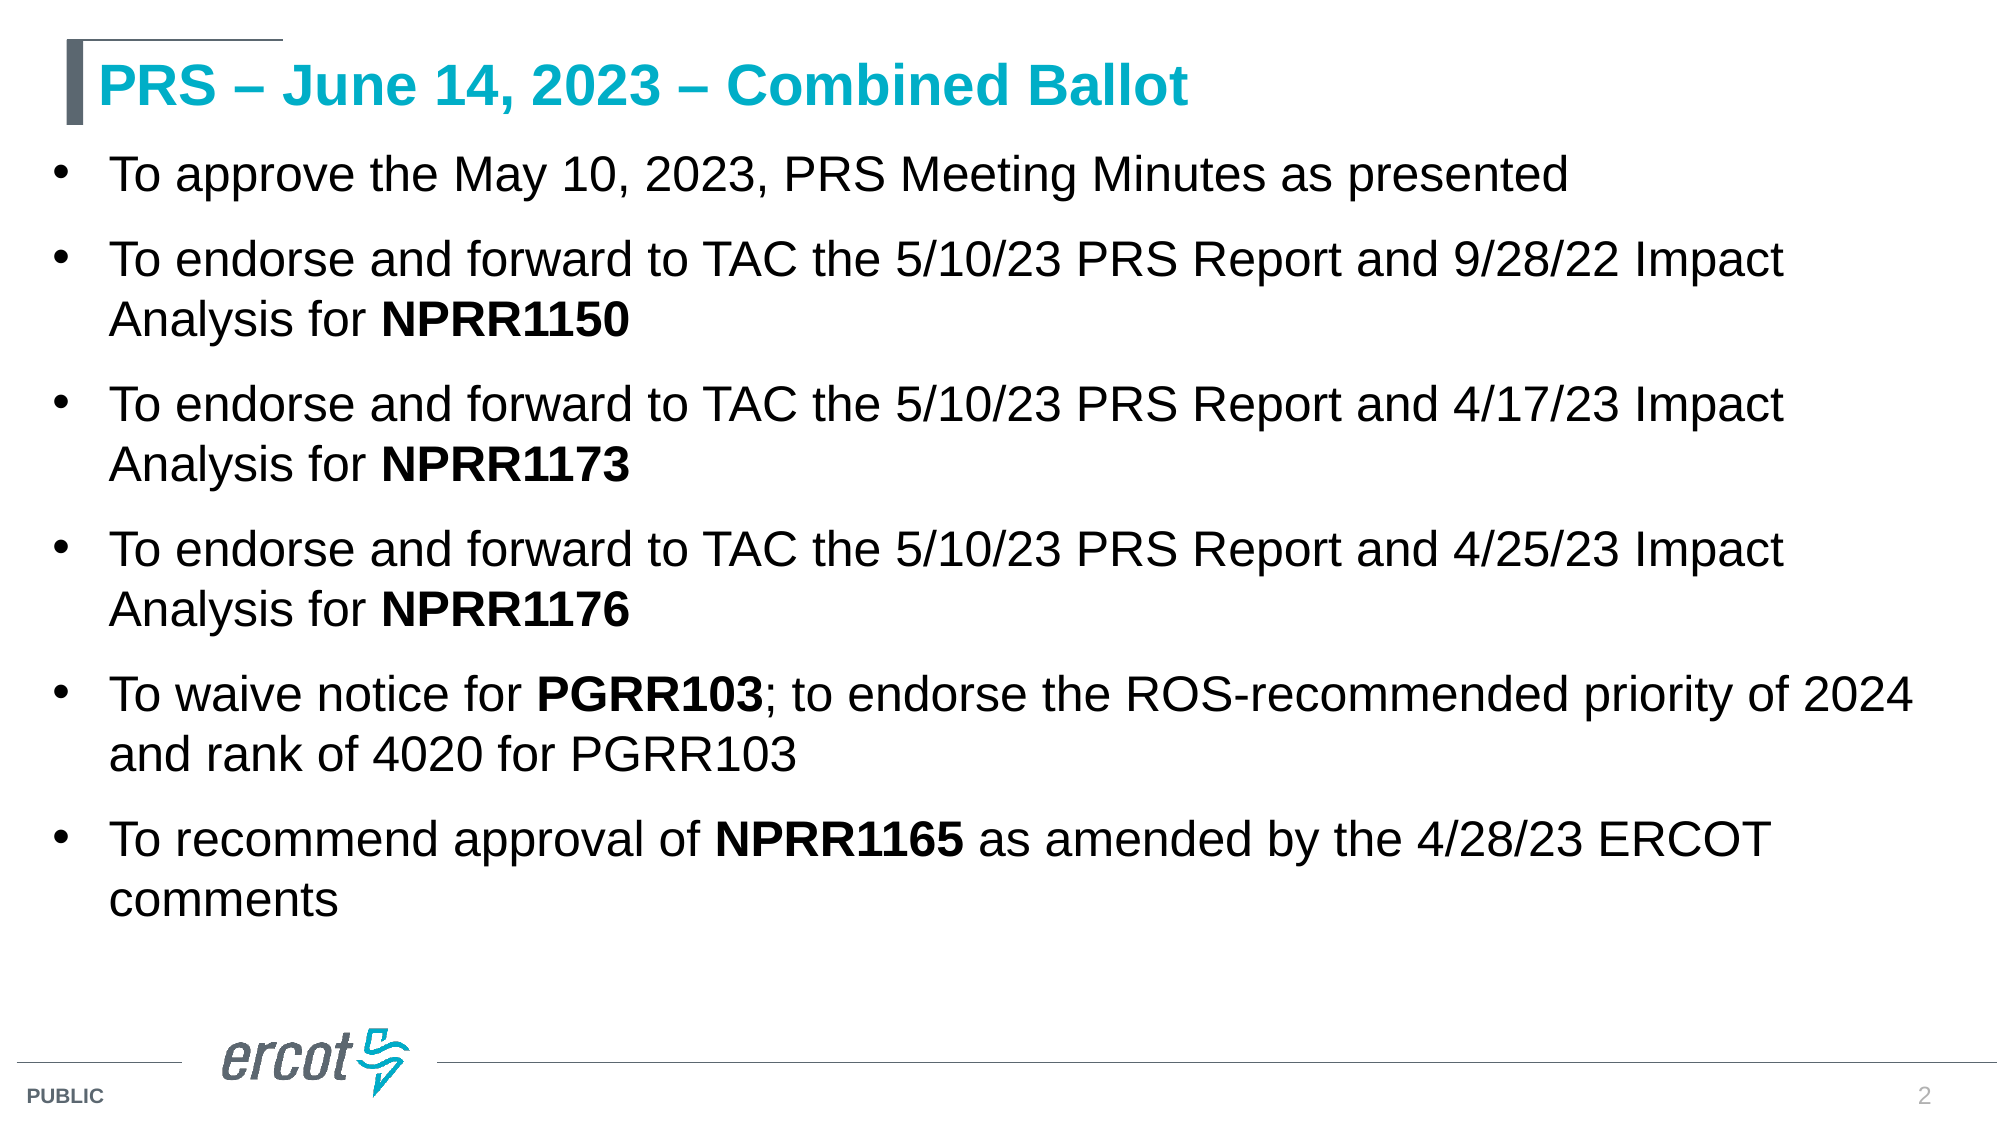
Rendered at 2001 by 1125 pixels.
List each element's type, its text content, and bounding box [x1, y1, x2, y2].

list To approve the May 10, 2023, PRS Meeting Minutes as presented To endorse and forward to TAC the 5/10/23 PRS Report and 9/28/22 Impact Analysis for NPRR1150 To endorse and forward to TAC the 5/10/23 PRS Report and 4/17/23 Impact Analysis for NPRR1173 To endorse and forward to TAC the 5/10/23 PRS Report and 4/25/23 Impact Analysis for NPRR1176 To waive notice for PGRR103; to endorse the ROS-recommended priority of 2024 and rank of 4020 for PGRR103 To recommend approval of NPRR1165 as amended by the 4/28/23 ERCOT comments [37, 133, 1963, 950]
picture [218, 1024, 413, 1100]
slide_number 2 [1866, 1076, 1984, 1113]
title PRS – June 14, 2023 – Combined Ballot [83, 39, 1934, 125]
